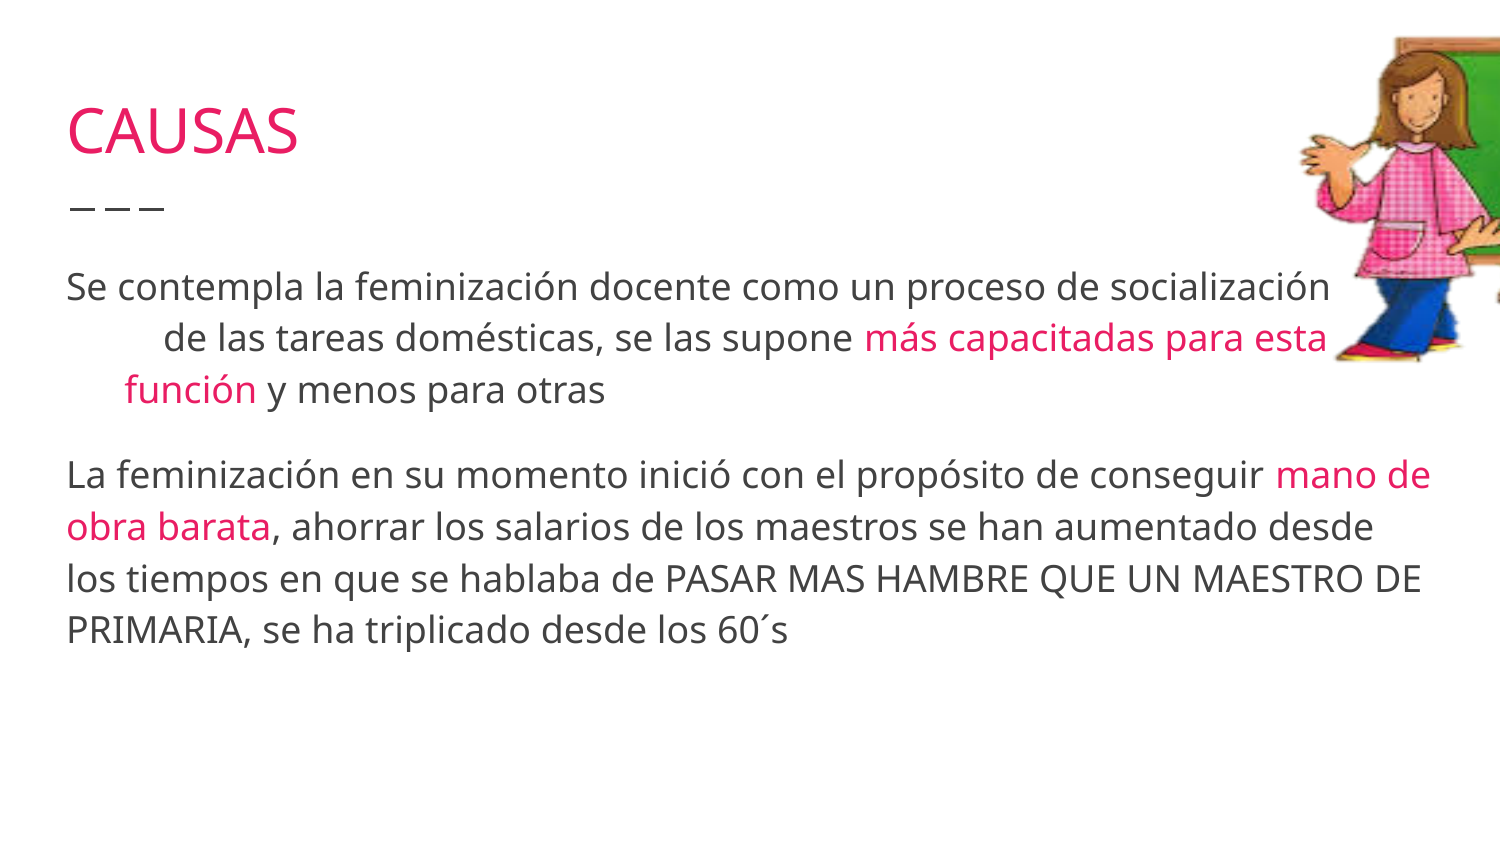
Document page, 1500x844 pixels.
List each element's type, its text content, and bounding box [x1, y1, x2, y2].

title CAUSAS [51, 61, 1278, 182]
picture [1283, 34, 1500, 388]
list Se contempla la feminización docente como un proceso de socialización de las tareas domésticas, se las supone más capacitadas para esta función y menos para otras La feminización en su momento inició con el propósito de conseguir mano de obra barata, ahorrar los salarios de los maestros se han aumentado desde los tiempos en que se hablaba de PASAR MAS HAMBRE QUE UN MAESTRO DE PRIMARIA, se ha triplicado desde los 60´s [51, 240, 1449, 750]
